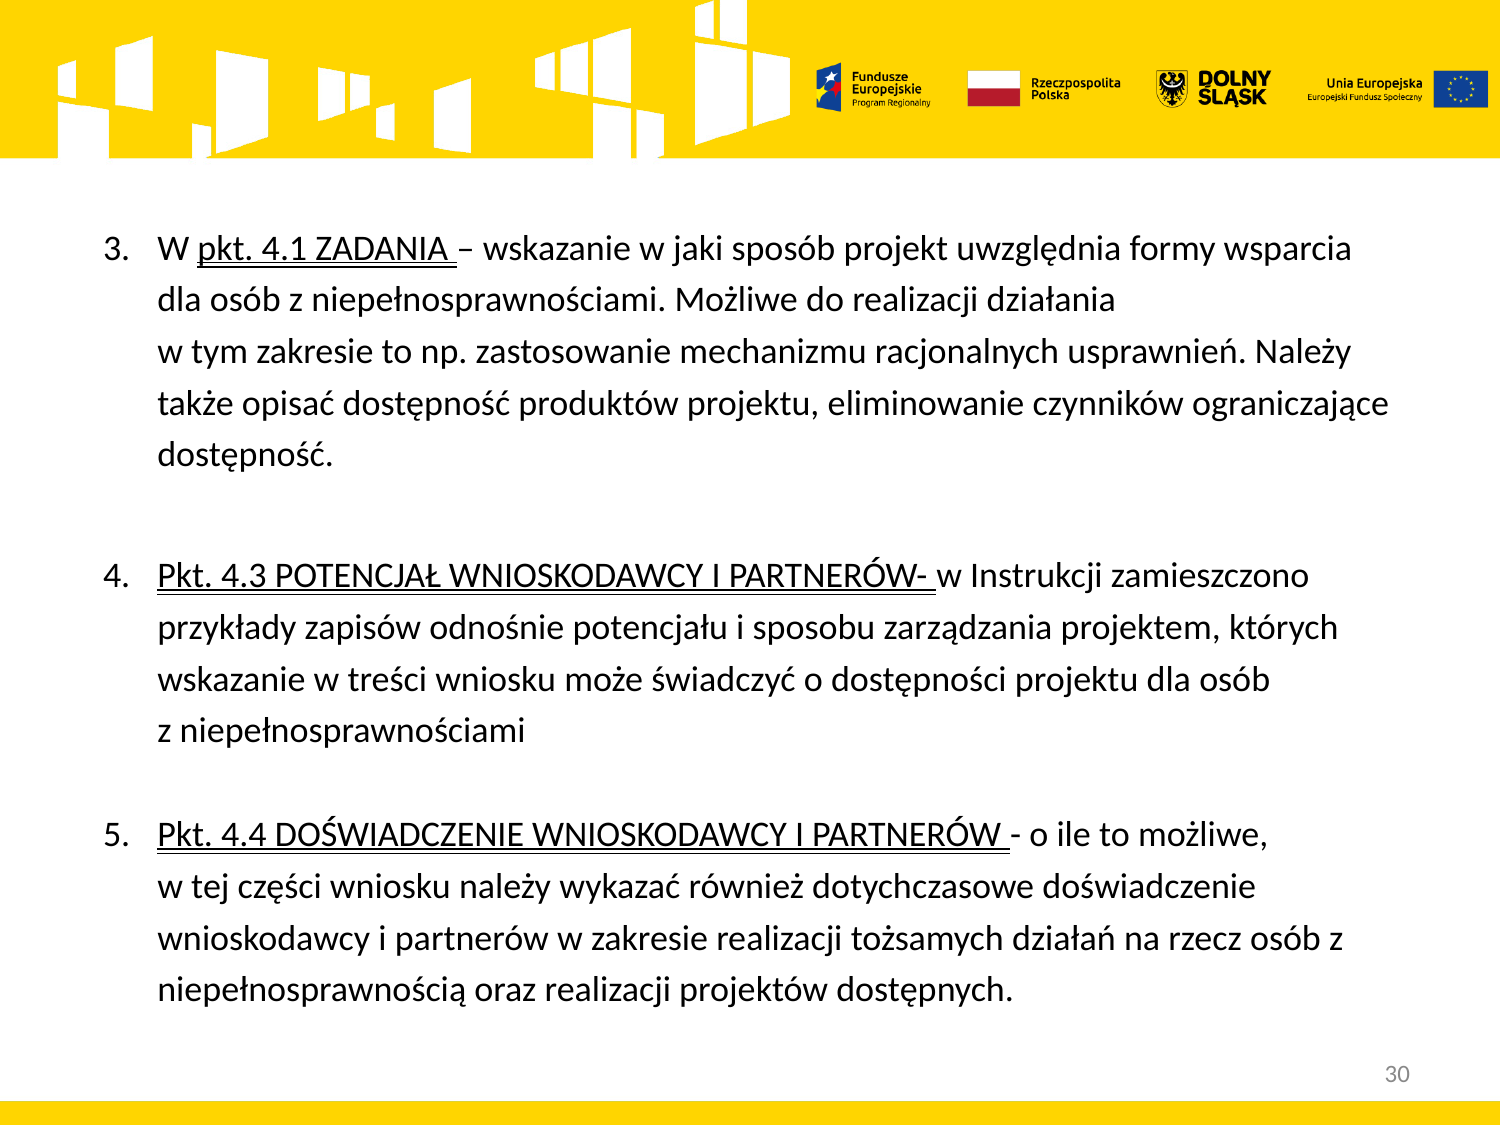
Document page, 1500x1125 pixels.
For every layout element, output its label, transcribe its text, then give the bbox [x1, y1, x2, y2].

picture [0, 0, 1500, 1125]
slide_number 30 [1074, 1042, 1425, 1103]
text_box W pkt. 4.1 ZADANIA – wskazanie w jaki sposób projekt uwzględnia formy wsparcia dla osób z niepełnosprawnościami. Możliwe do realizacji działania w tym zakresie to np. zastosowanie mechanizmu racjonalnych usprawnień. Należy także opisać dostępność produktów projektu, eliminowanie czynników ograniczające dostępność. Pkt. 4.3 POTENCJAŁ WNIOSKODAWCY I PARTNERÓW- w Instrukcji zamieszczono przykłady zapisów odnośnie potencjału i sposobu zarządzania projektem, których wskazanie w treści wniosku może świadczyć o dostępności projektu dla osób z niepełnosprawnościami Pkt. 4.4 DOŚWIADCZENIE WNIOSKODAWCY I PARTNERÓW - o ile to możliwe, w tej części wniosku należy wykazać również dotychczasowe doświadczenie wnioskodawcy i partnerów w zakresie realizacji tożsamych działań na rzecz osób z niepełnosprawnością oraz realizacji projektów dostępnych. [88, 208, 1412, 1024]
